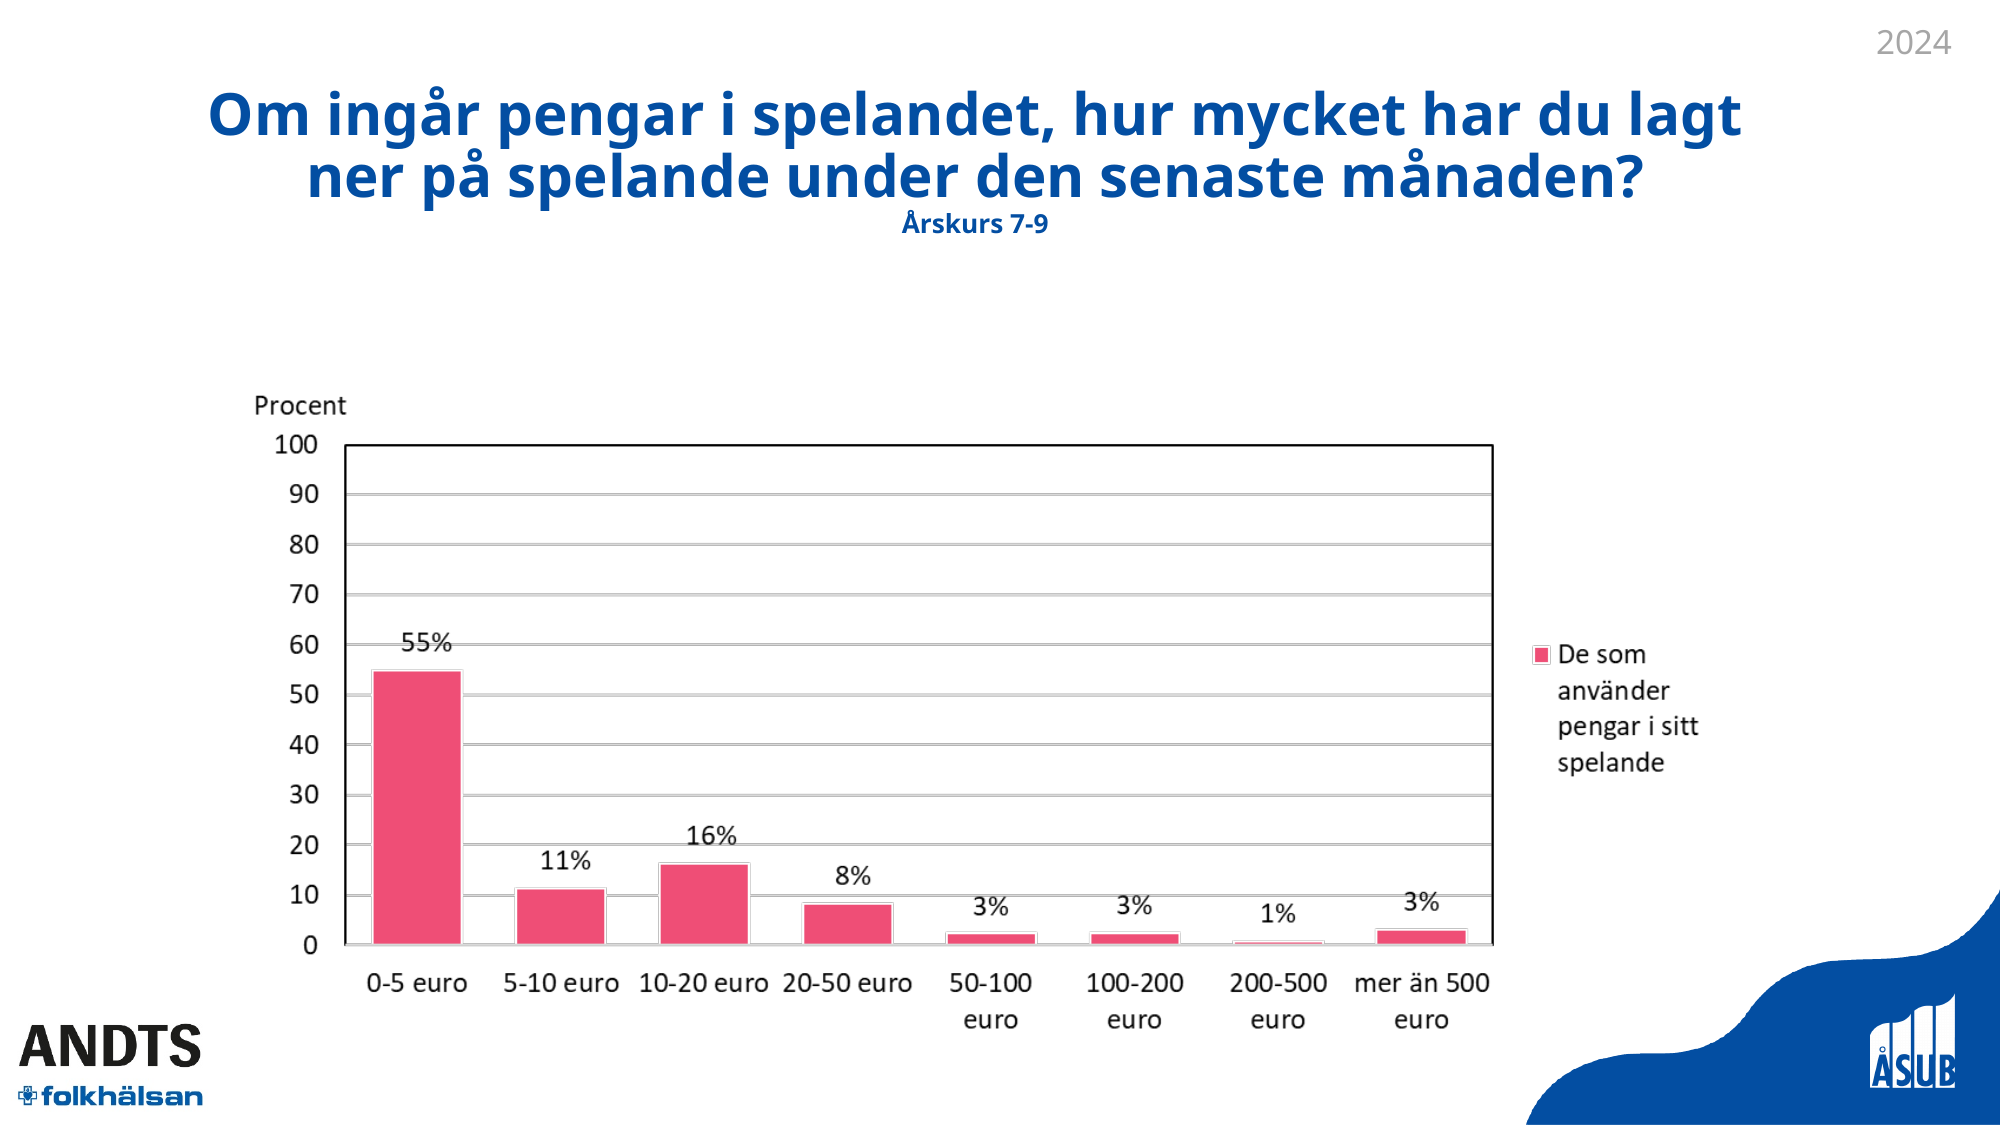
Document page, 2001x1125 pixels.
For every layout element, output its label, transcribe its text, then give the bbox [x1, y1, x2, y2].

picture [236, 377, 2000, 1125]
title Om ingår pengar i spelandet, hur mycket har du lagt ner på spelande under den senaste månaden? Årskurs 7-9 [147, 77, 1804, 248]
picture [0, 1001, 220, 1125]
